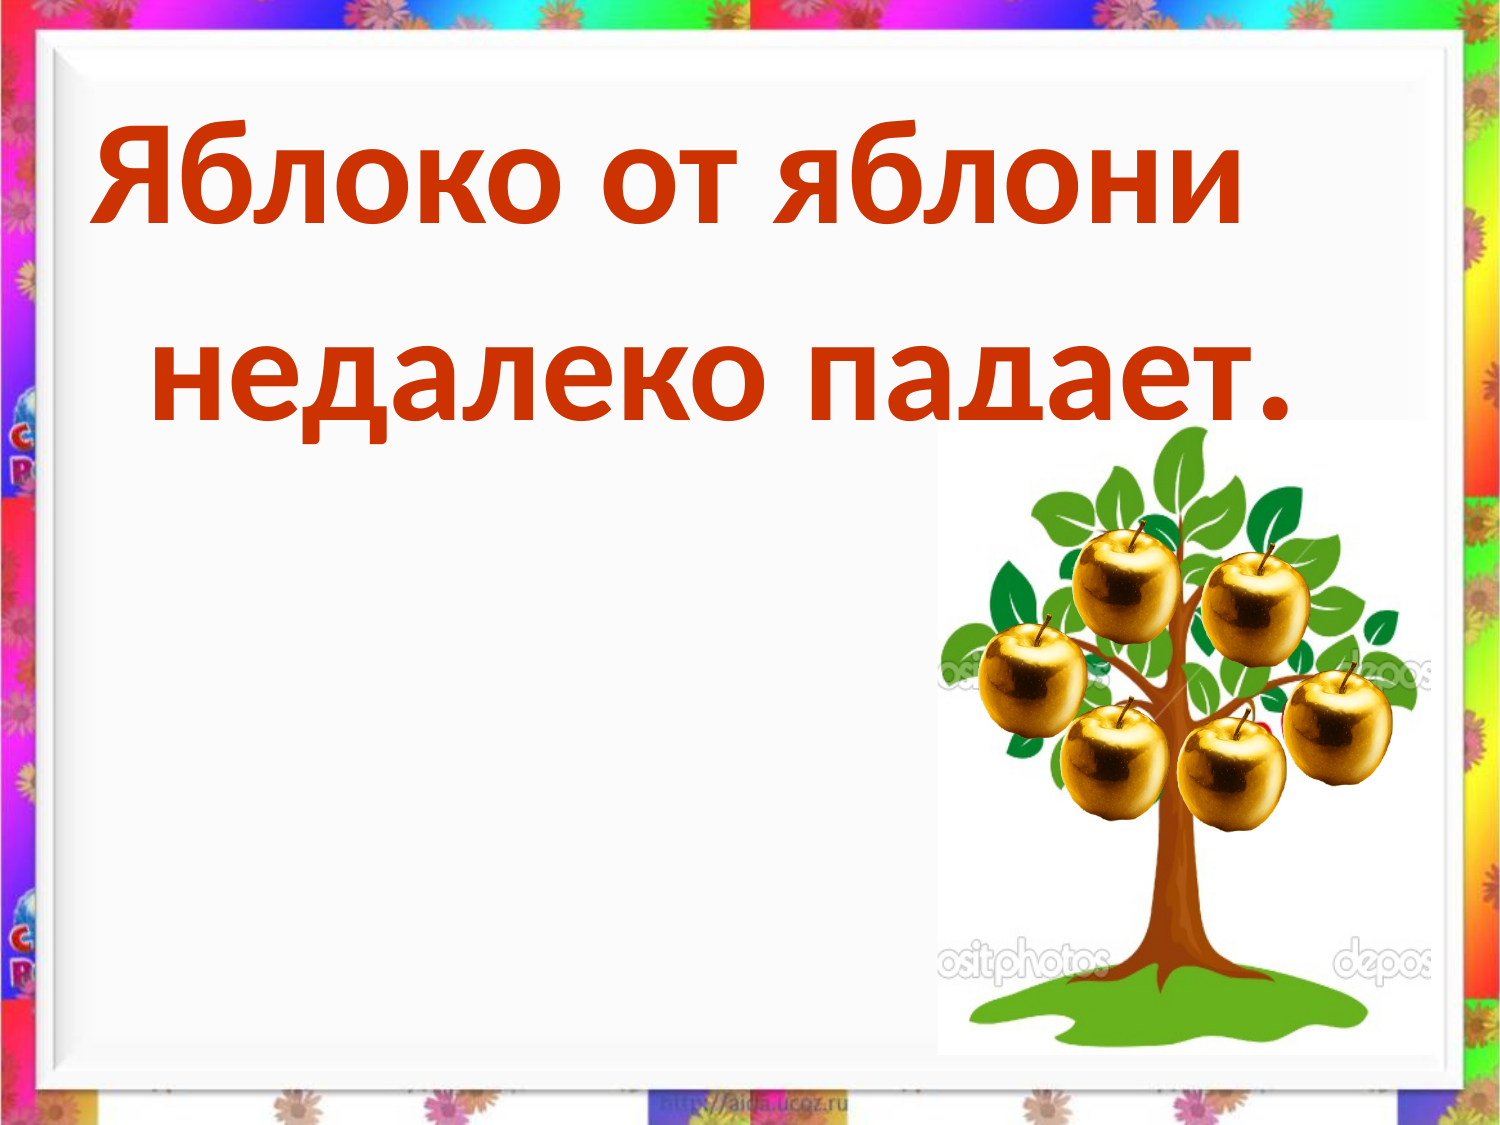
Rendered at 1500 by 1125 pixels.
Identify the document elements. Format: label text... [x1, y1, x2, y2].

list Яблоко от яблони недалеко падает. [74, 66, 1426, 786]
picture [0, 0, 1500, 1125]
